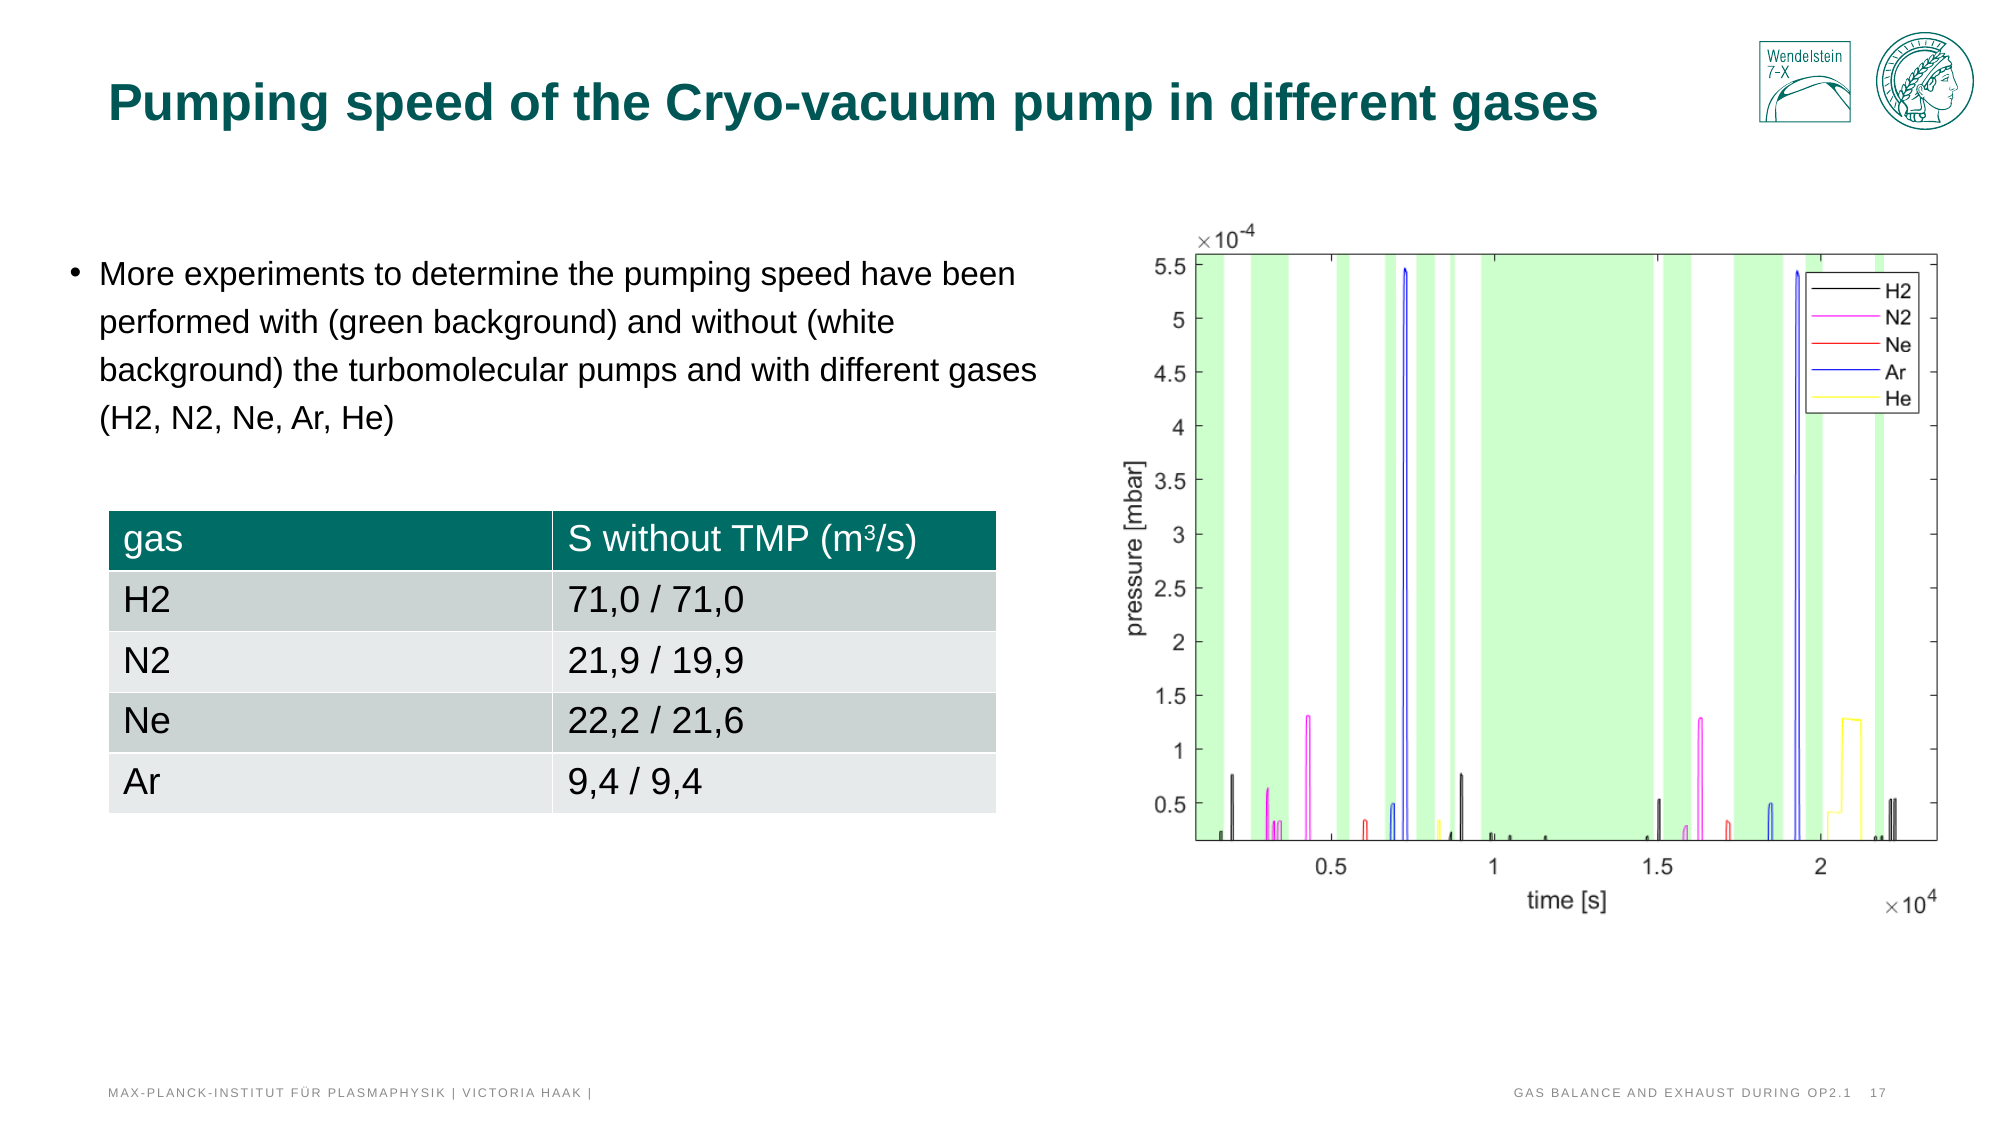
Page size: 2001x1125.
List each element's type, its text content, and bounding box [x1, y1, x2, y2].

footer Max-Planck-Institut für Plasmaphysik | Victoria Haak | [108, 1076, 1112, 1100]
table_cell 71,0 / 71,0 [553, 572, 996, 631]
picture [1071, 200, 2000, 920]
title Pumping speed of the Cryo-vacuum pump in different gases [108, 72, 1685, 201]
table_cell N2 [109, 632, 552, 692]
table_header S without TMP (m3/s) [553, 511, 996, 570]
slide_number 17 [1850, 1076, 1887, 1100]
table_cell Ne [109, 693, 552, 752]
table_cell H2 [109, 572, 552, 631]
slide_number Gas balance and exhaust during OP2.1 [1112, 1076, 1850, 1100]
table_header gas [109, 511, 552, 570]
table_cell 21,9 / 19,9 [553, 632, 996, 692]
text_box More experiments to determine the pumping speed have been performed with (green background) and without (white background) the turbomolecular pumps and with different gases (H2, N2, Ne, Ar, He) [69, 244, 1059, 437]
table_cell 9,4 / 9,4 [553, 754, 996, 813]
table_cell 22,2 / 21,6 [553, 693, 996, 752]
table_cell Ar [109, 754, 552, 813]
